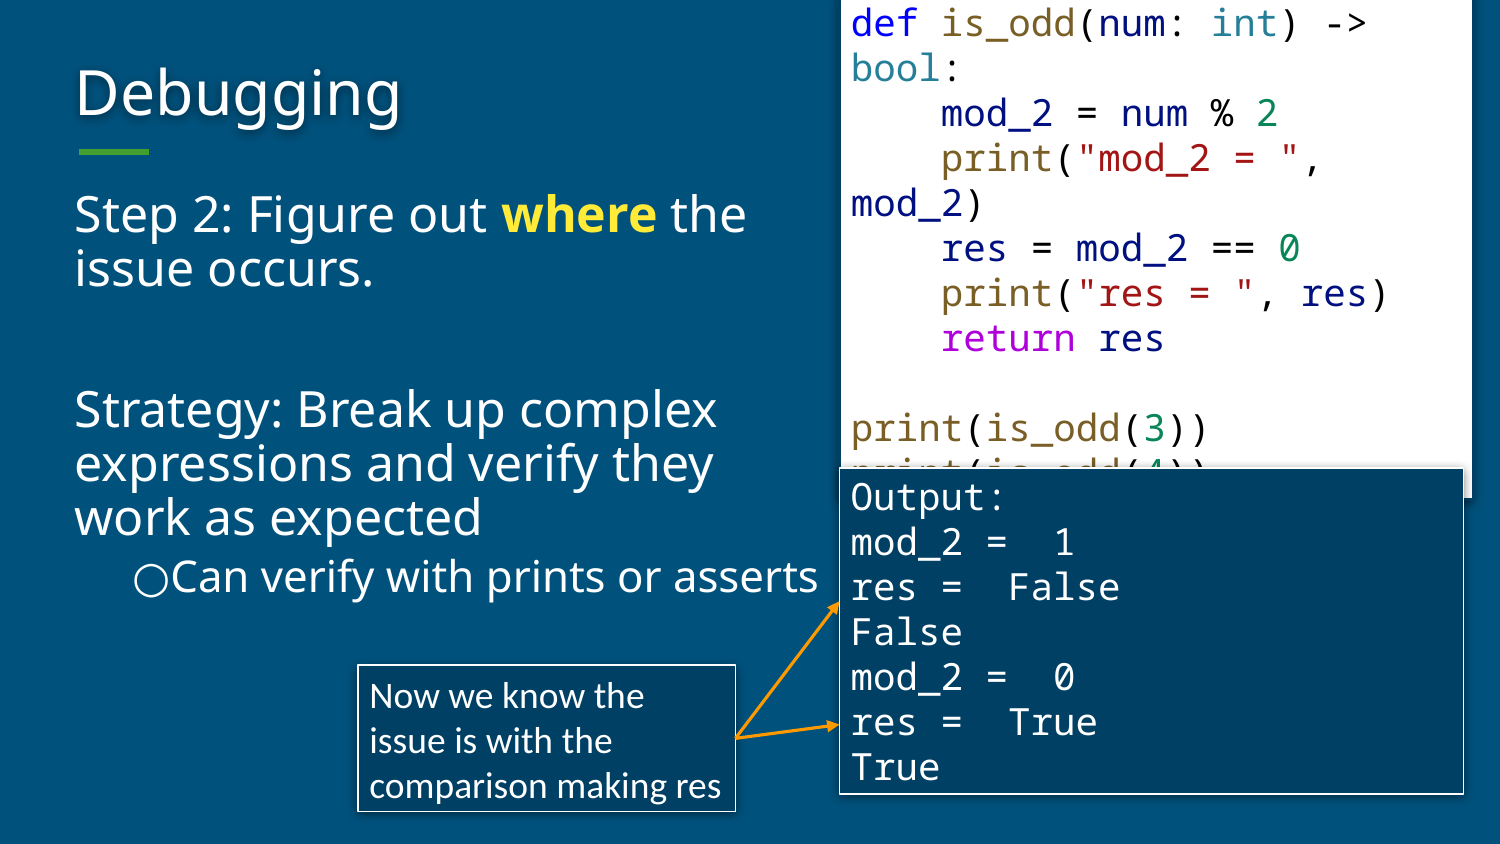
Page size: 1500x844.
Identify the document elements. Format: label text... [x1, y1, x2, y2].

text_box Now we know the issue is with the comparison making res [358, 665, 736, 812]
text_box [735, 600, 840, 724]
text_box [735, 724, 840, 740]
text_box Output: mod_2 = 1 res = False False mod_2 = 0 res = True True [839, 467, 1464, 794]
list Step 2: Figure out where the issue occurs. Strategy: Break up complex expressions and verify they work as expected Can verify with prints or asserts [63, 183, 832, 750]
text_box def is_odd(num: int) -> bool: mod_2 = num % 2 print("mod_2 = ", mod_2) res = mod_2 == 0 print("res = ", res) return res print(is_odd(3)) print(is_odd(4)) [839, 0, 1474, 500]
title Debugging [63, 39, 832, 152]
